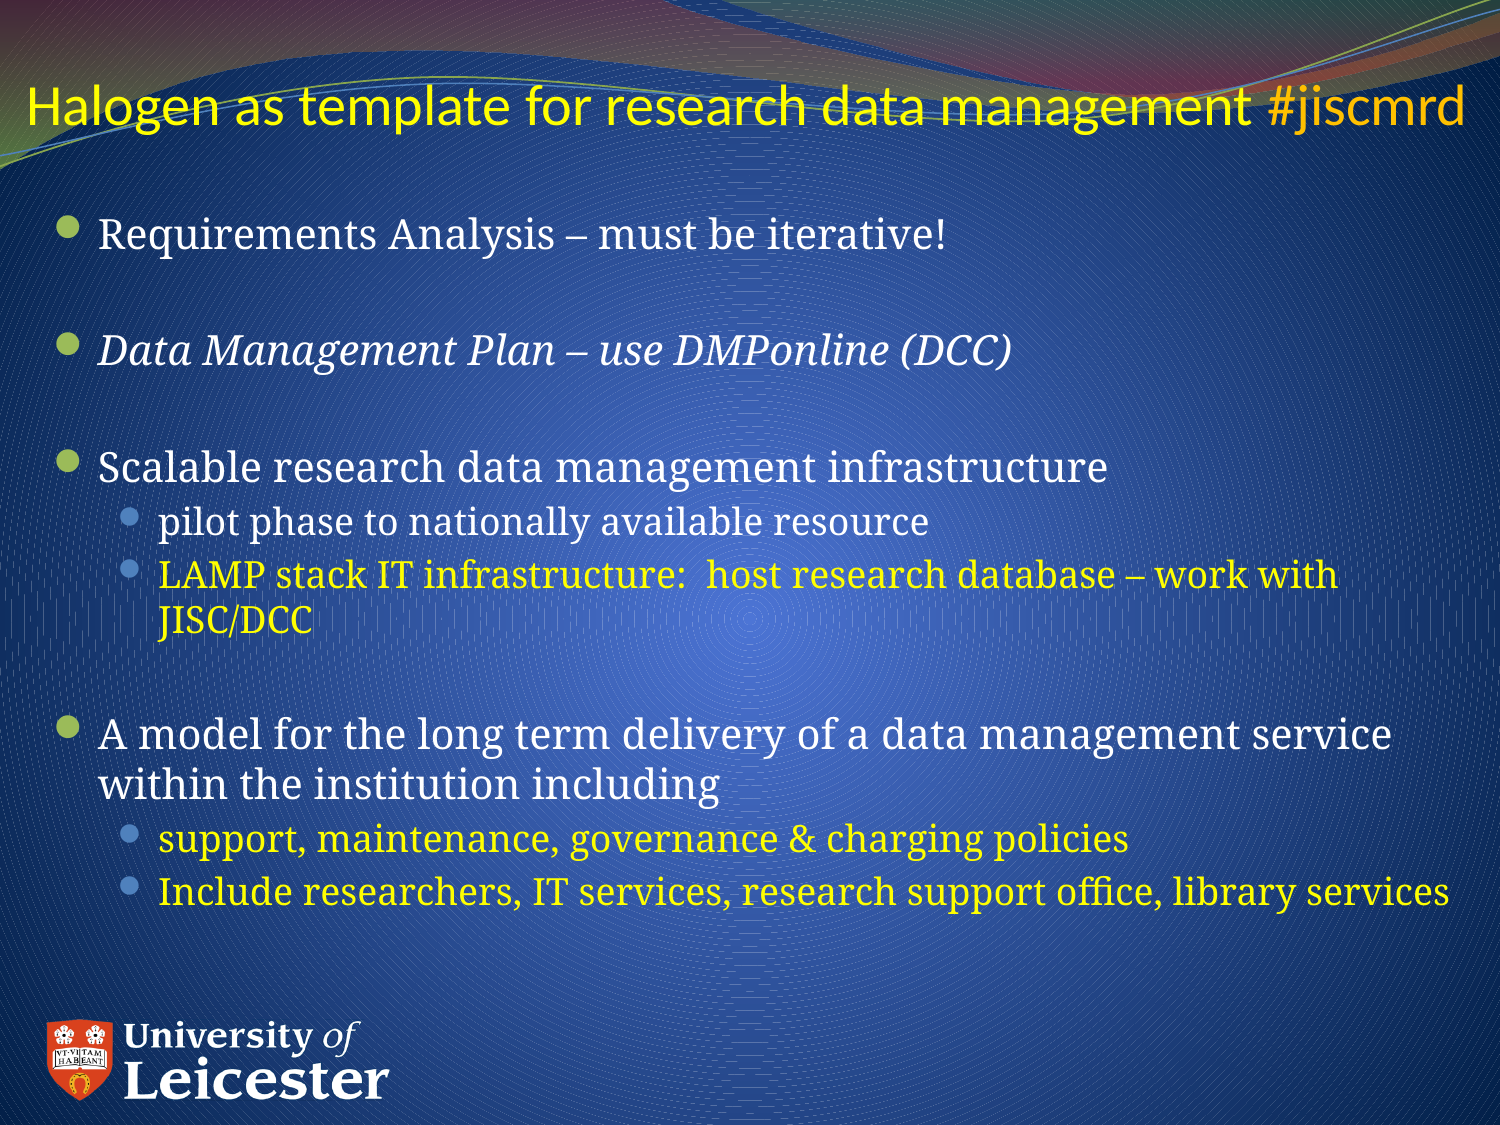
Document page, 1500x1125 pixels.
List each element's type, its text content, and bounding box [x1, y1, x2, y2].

list Requirements Analysis – must be iterative! Data Management Plan – use DMPonline (DCC) Scalable research data management infrastructure pilot phase to nationally available resource LAMP stack IT infrastructure: host research database – work with JISC/DCC A model for the long term delivery of a data management service within the institution including support, maintenance, governance & charging policies Include researchers, IT services, research support office, library services [52, 148, 1455, 966]
title Halogen as template for research data management #jiscmrd [0, 0, 1500, 138]
picture [46, 1019, 390, 1101]
